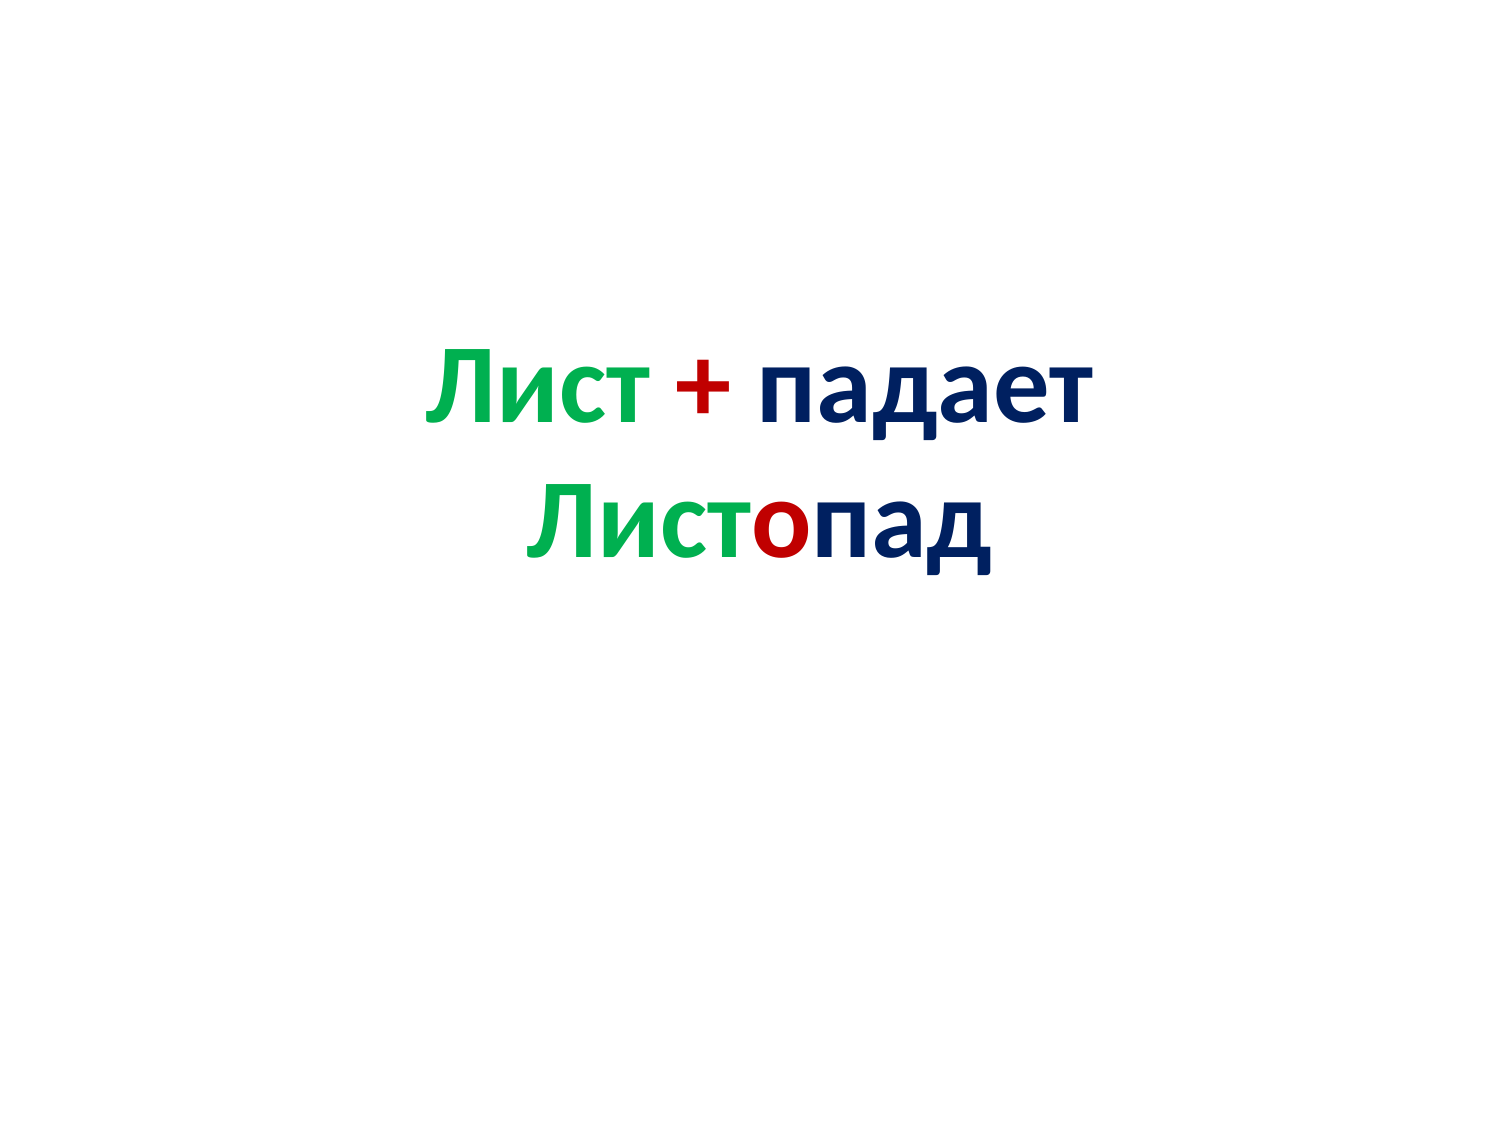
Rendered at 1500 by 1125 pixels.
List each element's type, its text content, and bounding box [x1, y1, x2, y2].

text_box Лист + падает Листопад [410, 302, 1109, 723]
